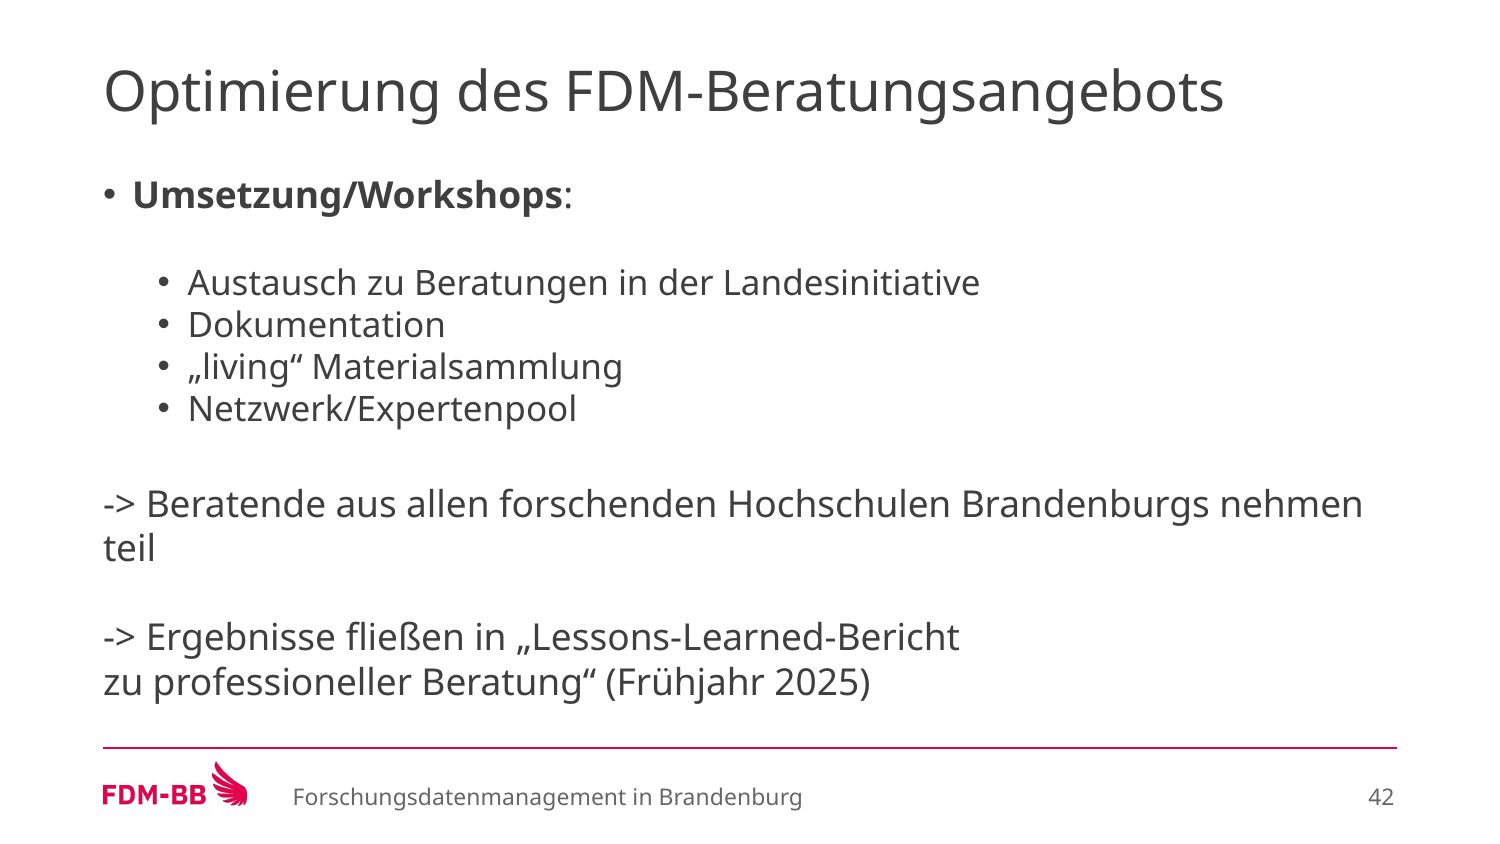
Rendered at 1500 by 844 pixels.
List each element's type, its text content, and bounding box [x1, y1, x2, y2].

footer Forschungsdatenmanagement in Brandenburg [281, 777, 1274, 822]
slide_number ‹#› [1304, 777, 1406, 822]
list Umsetzung/Workshops: Austausch zu Beratungen in der Landesinitiative Dokumentation „living“ Materialsammlung Netzwerk/Expertenpool -> Beratende aus allen forschenden Hochschulen Brandenburgs nehmen teil -> Ergebnisse fließen in „Lessons-Learned-Bericht zu professioneller Beratung“ (Frühjahr 2025) [103, 165, 1397, 710]
title Optimierung des FDM-Beratungsangebots [103, 57, 1397, 165]
picture [103, 761, 247, 806]
